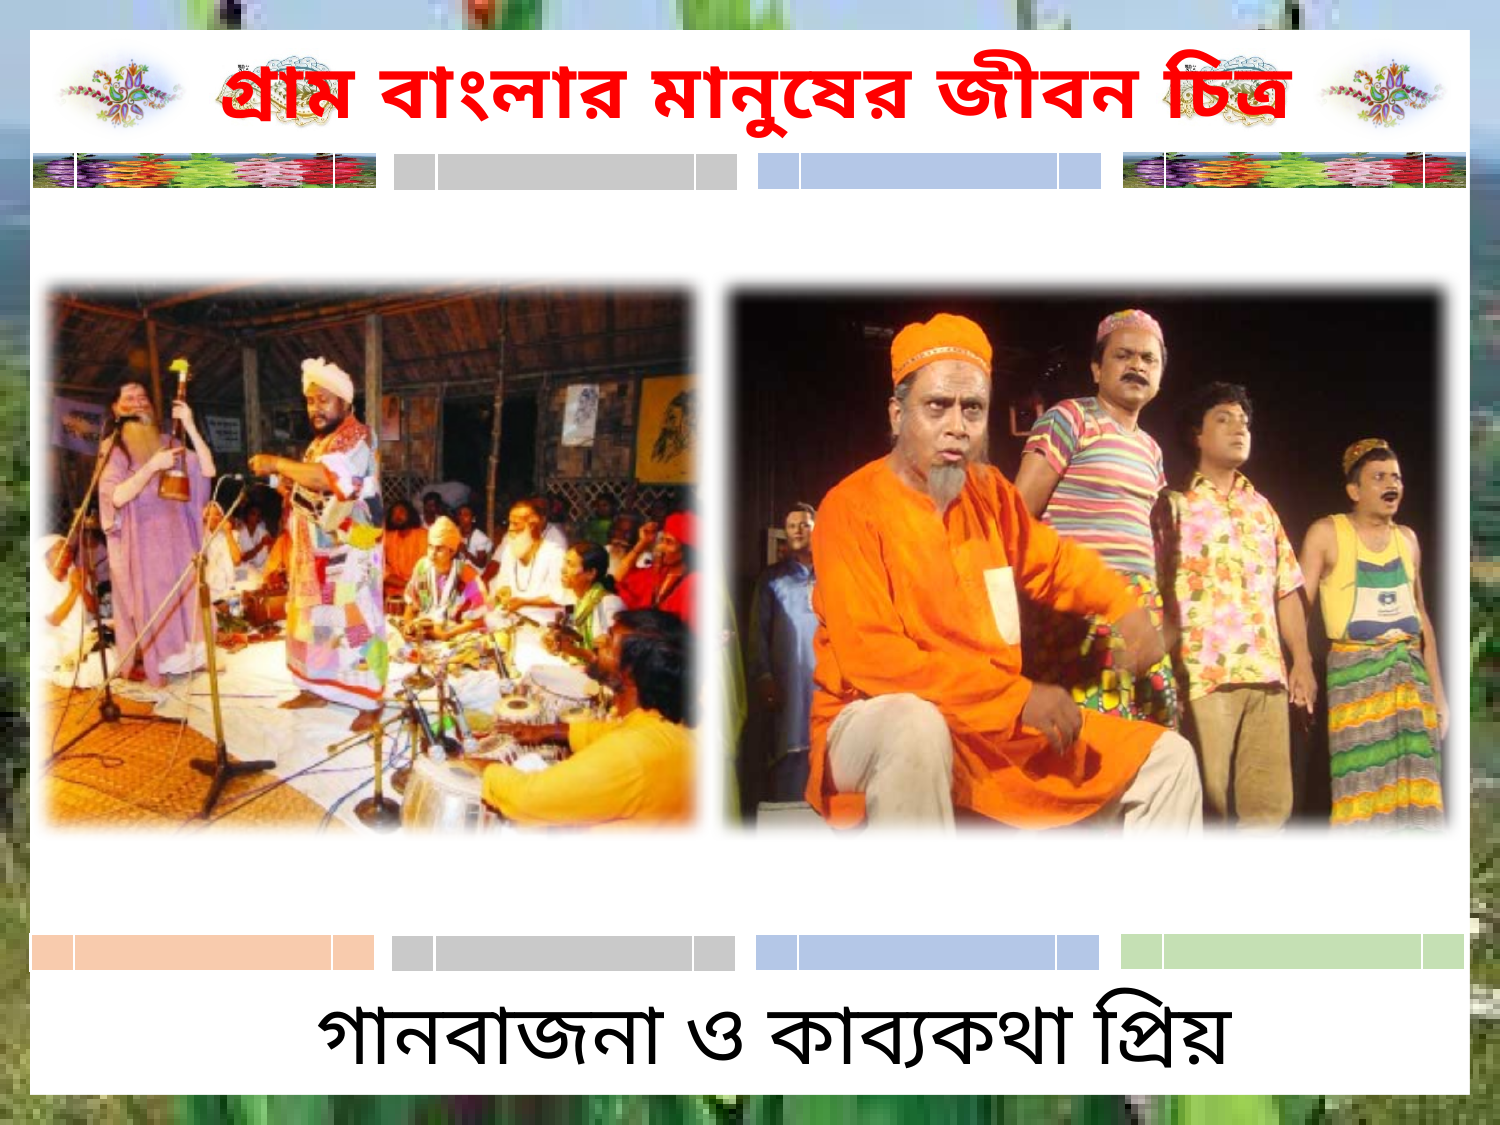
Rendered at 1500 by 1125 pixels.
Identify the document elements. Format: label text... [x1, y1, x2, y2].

text_box গানবাজনা ও কাব্যকথা প্রিয় [294, 973, 1276, 1089]
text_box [30, 932, 1466, 973]
picture [0, 0, 1500, 1125]
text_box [44, 35, 1459, 144]
